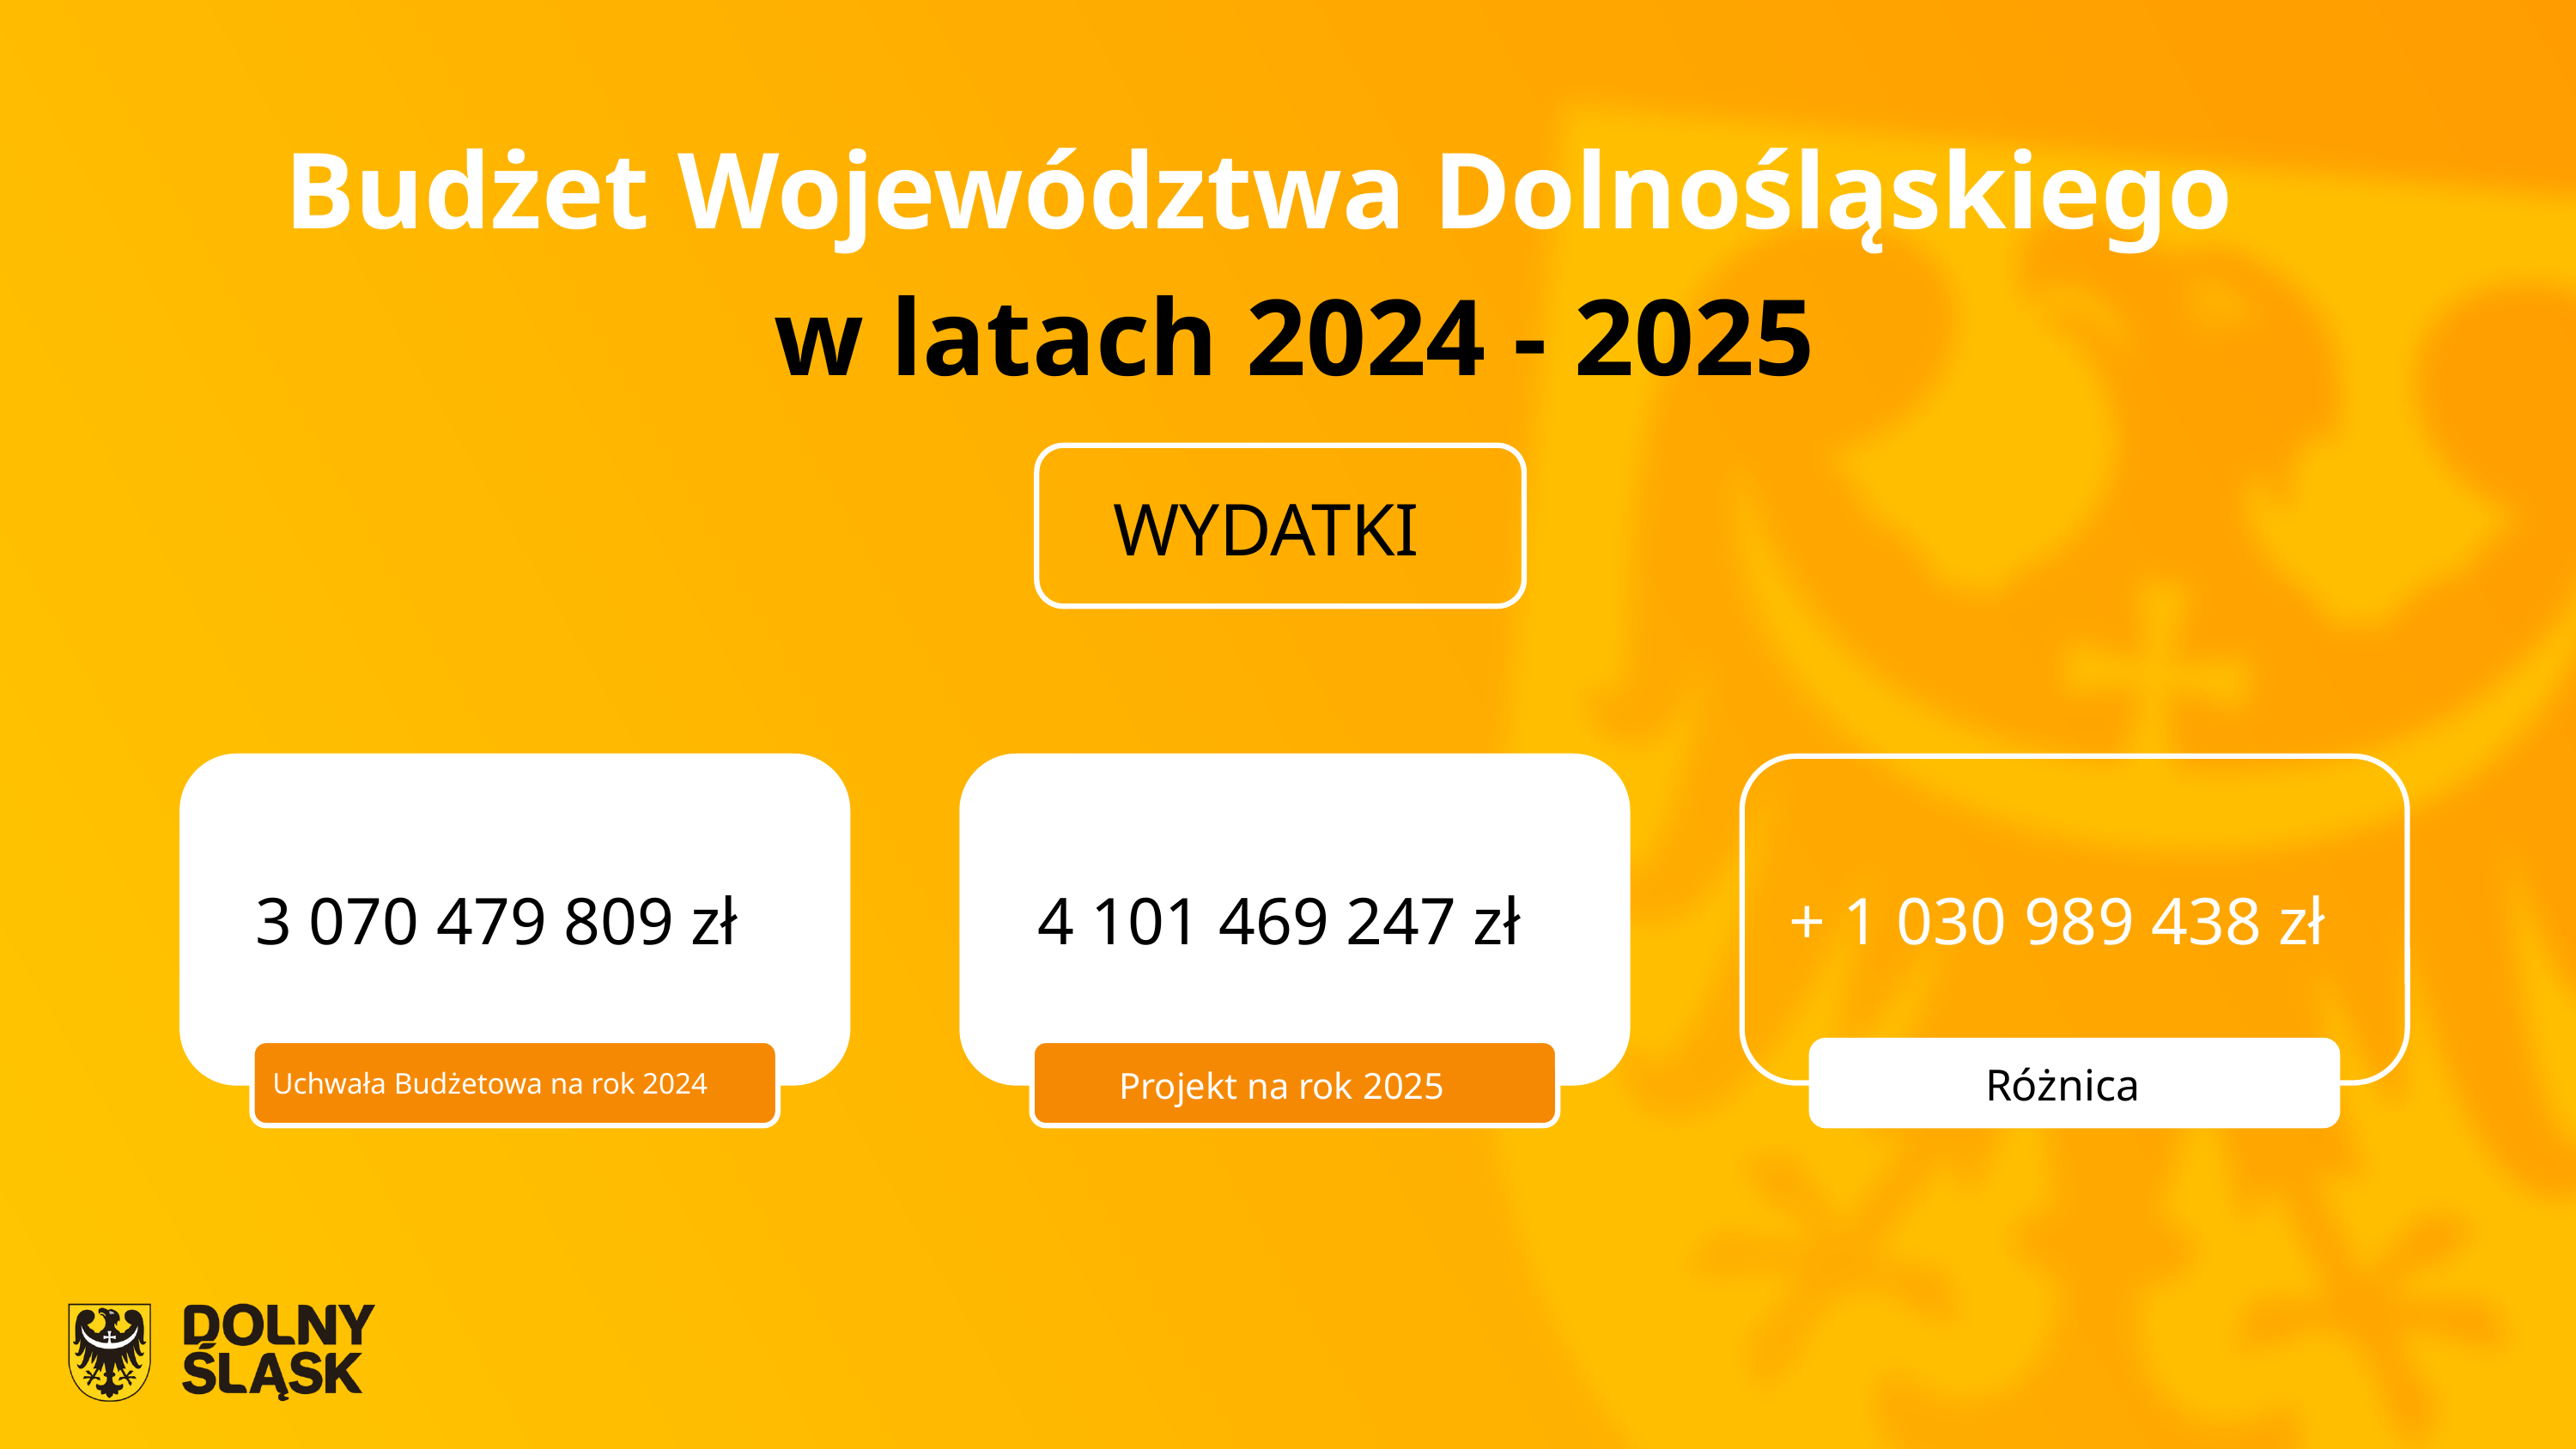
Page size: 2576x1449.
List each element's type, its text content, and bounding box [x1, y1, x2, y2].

text_box 4 101 469 247 zł [1024, 874, 1552, 964]
text_box 3 070 479 809 zł [242, 874, 787, 965]
text_box [1740, 754, 2409, 1085]
text_box [960, 754, 1630, 1085]
text_box [1809, 1038, 2340, 1128]
text_box [68, 1303, 375, 1402]
text_box [1035, 443, 1527, 609]
text_box Różnica [1972, 1052, 2177, 1116]
text_box [250, 1038, 781, 1128]
text_box + 1 030 989 438 zł [1777, 874, 2372, 964]
text_box WYDATKI [1100, 477, 1476, 577]
text_box [180, 754, 850, 1085]
text_box [1030, 1038, 1560, 1128]
text_box Uchwała Budżetowa na rok 2024 [259, 1058, 770, 1106]
text_box [0, 0, 2576, 1449]
text_box Budżet Województwa Dolnośląskiego w latach 2024 - 2025 [284, 102, 2306, 397]
text_box Projekt na rok 2025 [1106, 1057, 1516, 1113]
